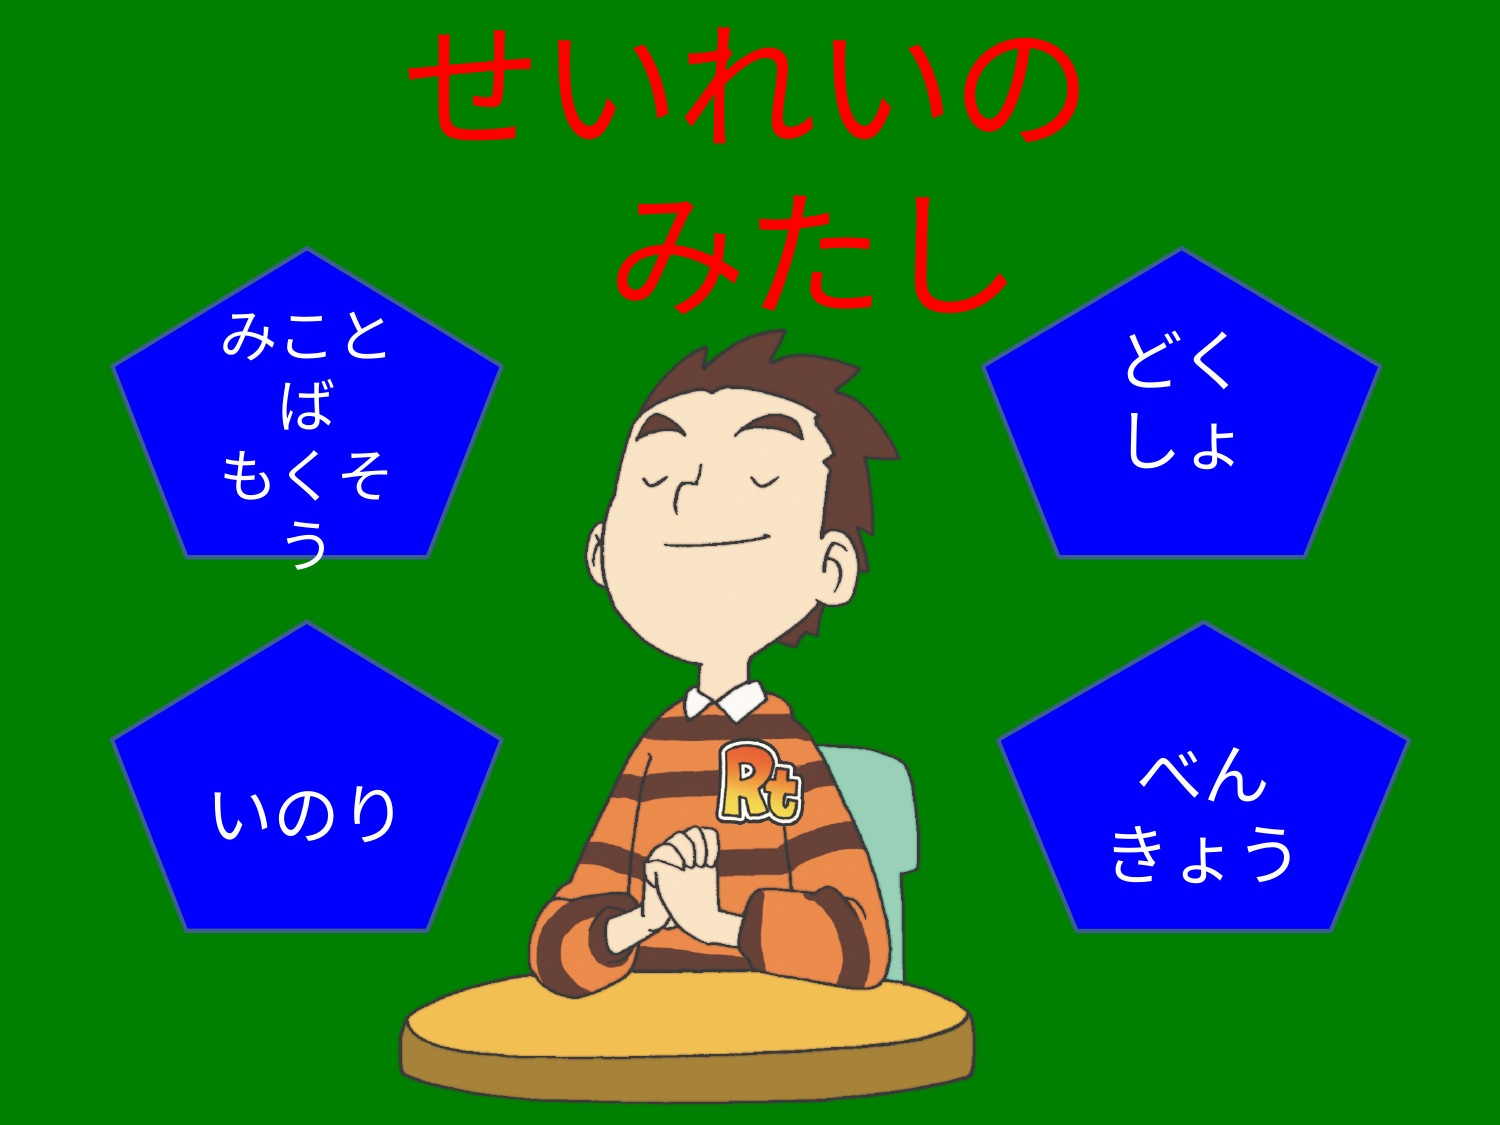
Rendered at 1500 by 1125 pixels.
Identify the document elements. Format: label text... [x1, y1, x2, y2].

text_box べんきょう [996, 619, 1412, 934]
text_box どくしょ [982, 246, 1383, 560]
text_box みことば もくそう [110, 246, 437, 560]
text_box せいれいの みたし [343, 85, 1149, 248]
picture [395, 326, 978, 1107]
text_box いのり [109, 619, 390, 933]
